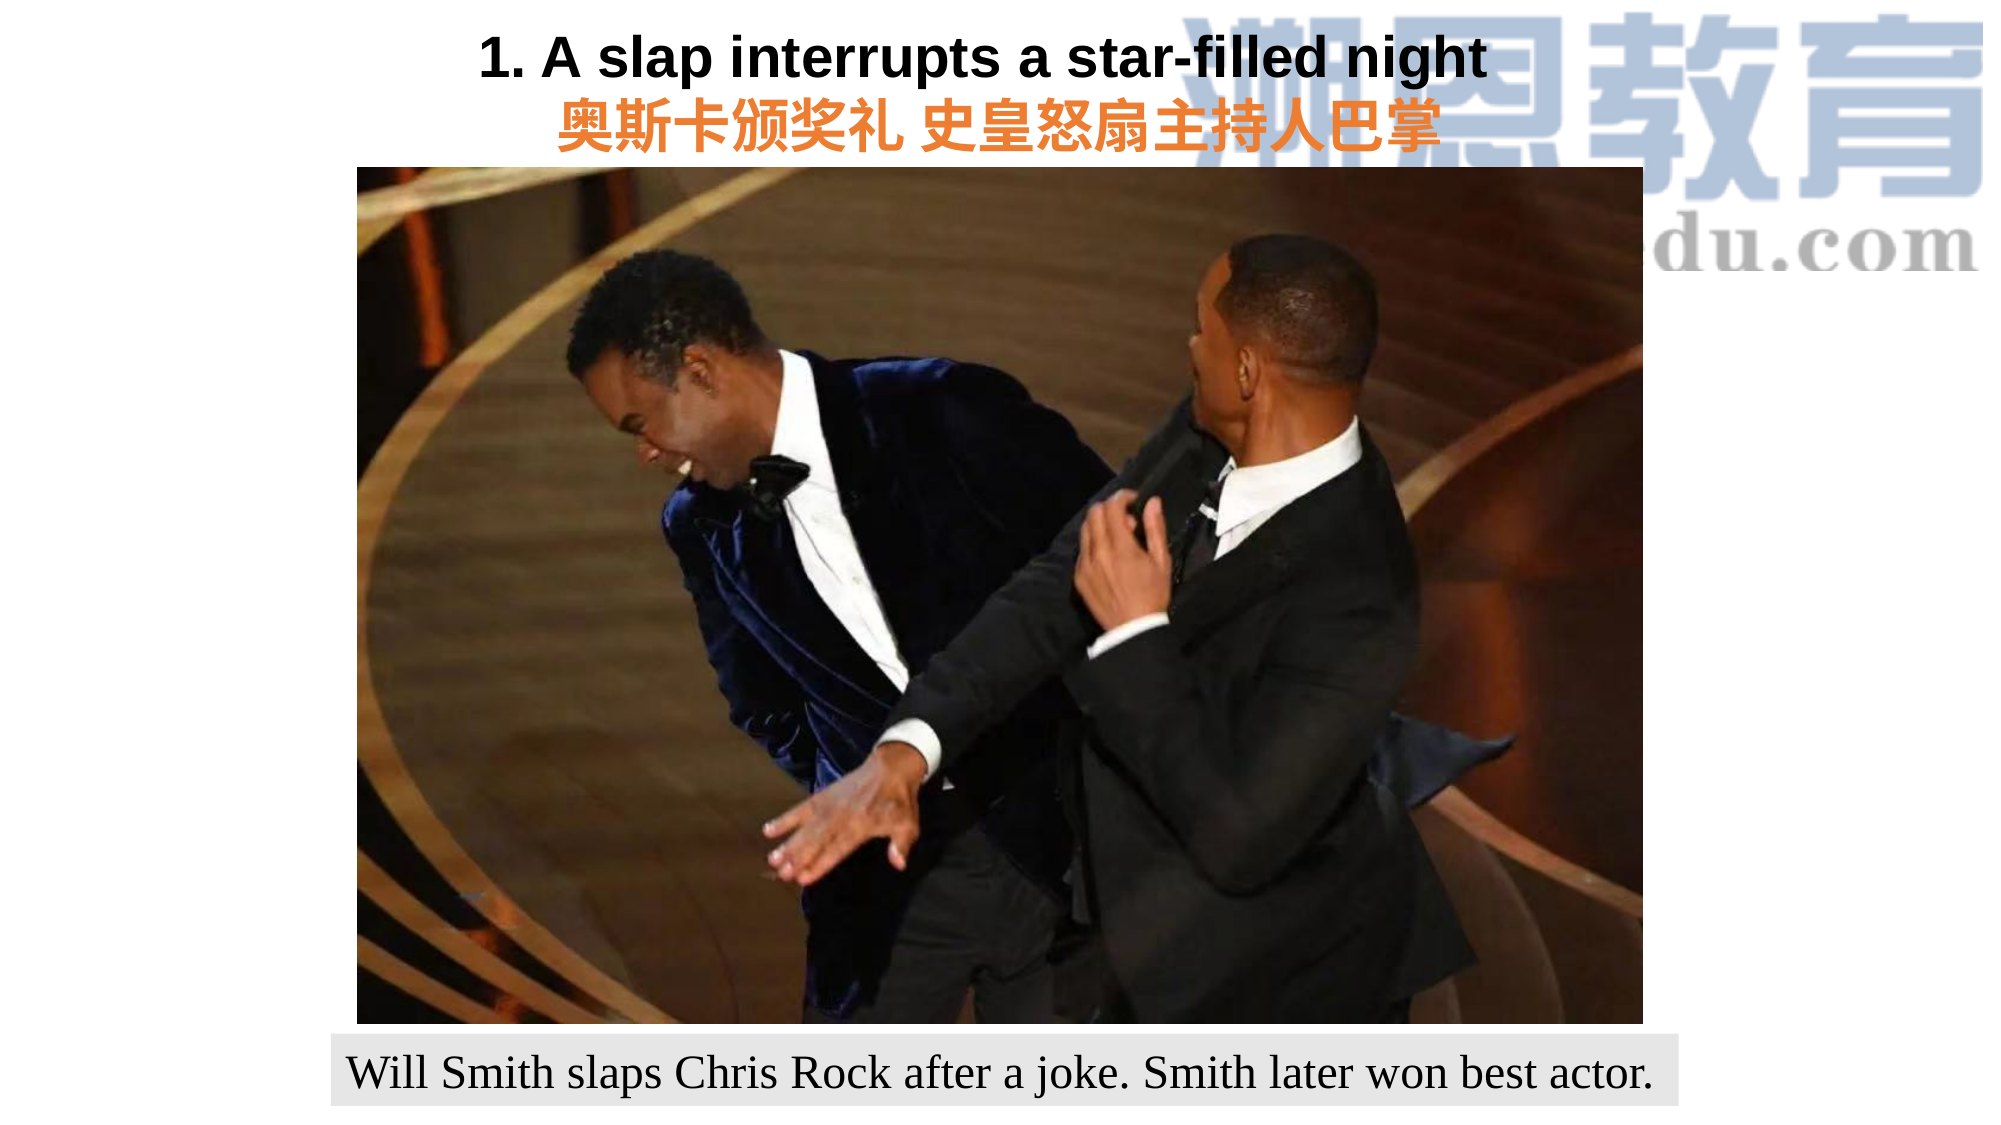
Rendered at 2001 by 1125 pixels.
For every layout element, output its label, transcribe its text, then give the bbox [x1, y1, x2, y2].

text_box 1. A slap interrupts a star-filled night 奥斯卡颁奖礼 史皇怒扇主持人巴掌 [447, 11, 1553, 167]
text_box Will Smith slaps Chris Rock after a joke. Smith later won best actor. [330, 1033, 1679, 1106]
picture [357, 10, 1983, 1024]
